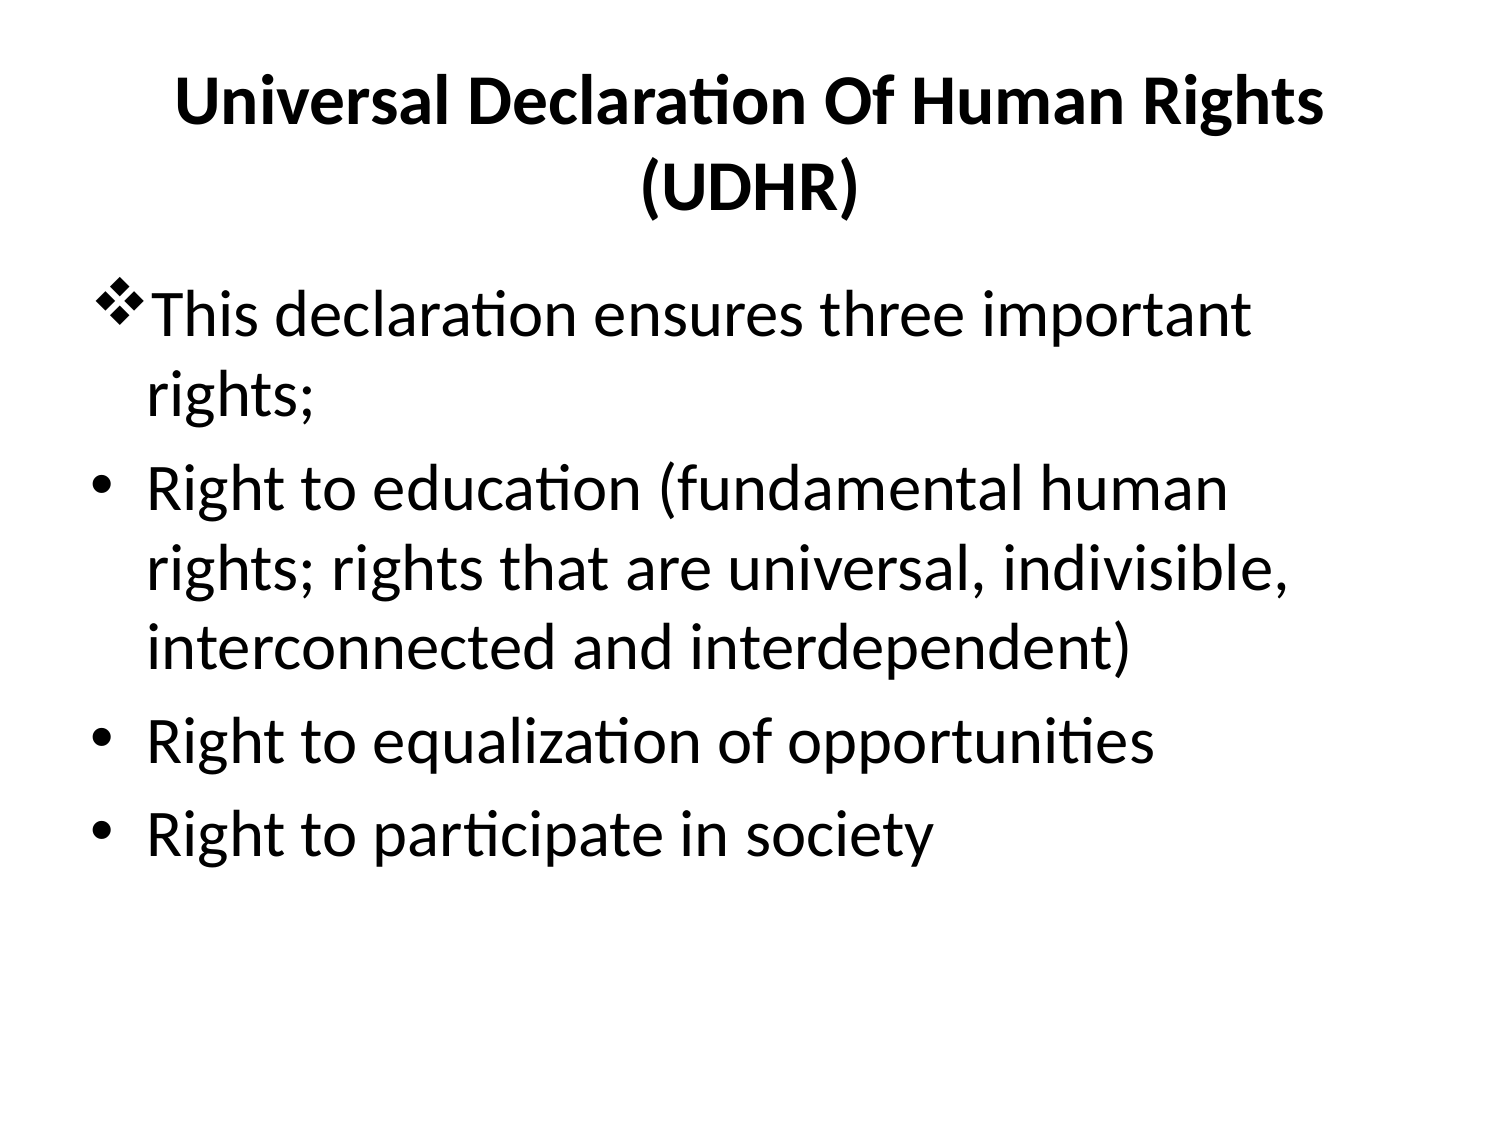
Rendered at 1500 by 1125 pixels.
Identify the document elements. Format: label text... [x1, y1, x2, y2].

list This declaration ensures three important rights; Right to education (fundamental human rights; rights that are universal, indivisible, interconnected and interdependent) Right to equalization of opportunities Right to participate in society [75, 262, 1425, 1005]
title Universal Declaration Of Human Rights (UDHR) [75, 45, 1425, 233]
